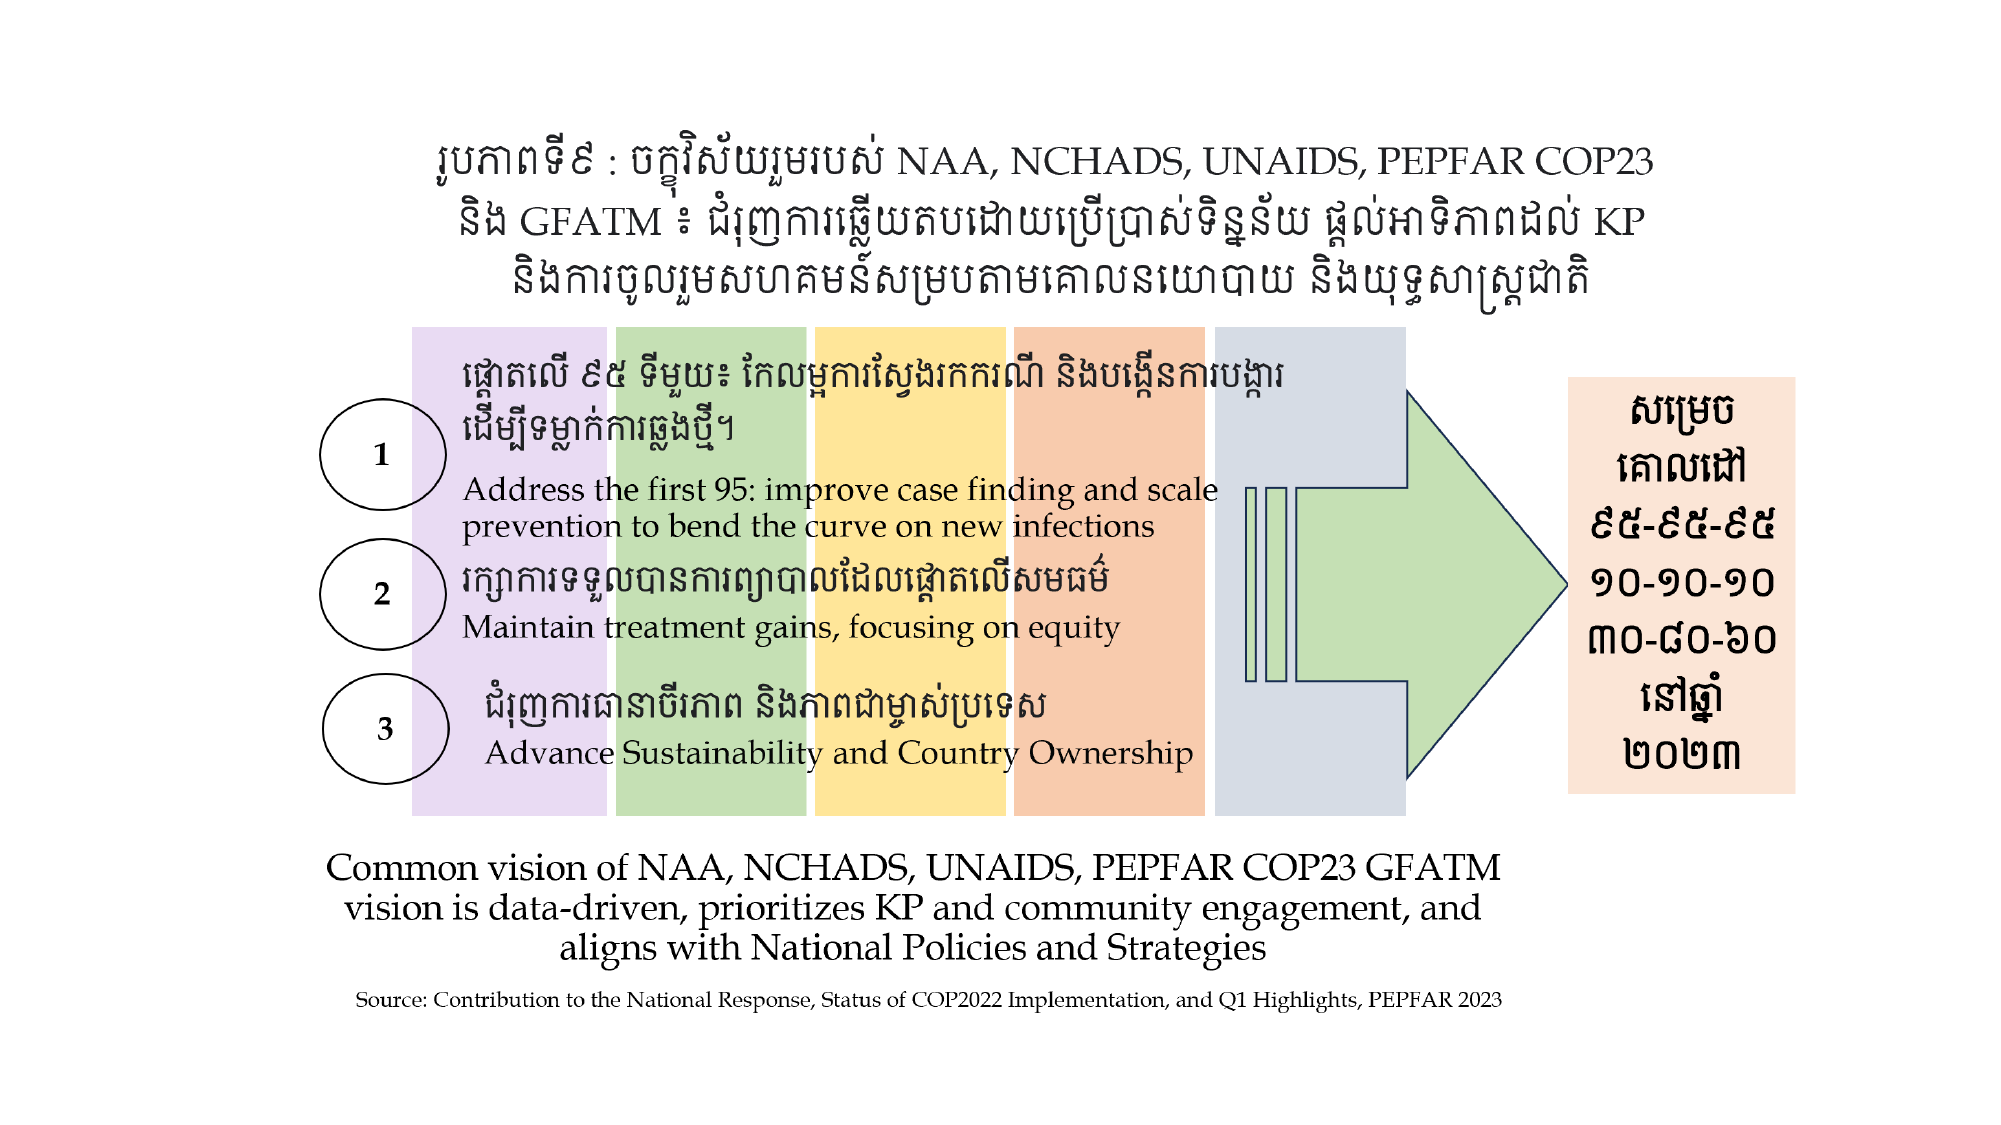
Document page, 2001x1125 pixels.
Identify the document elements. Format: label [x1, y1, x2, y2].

list [272, 92, 1806, 1032]
